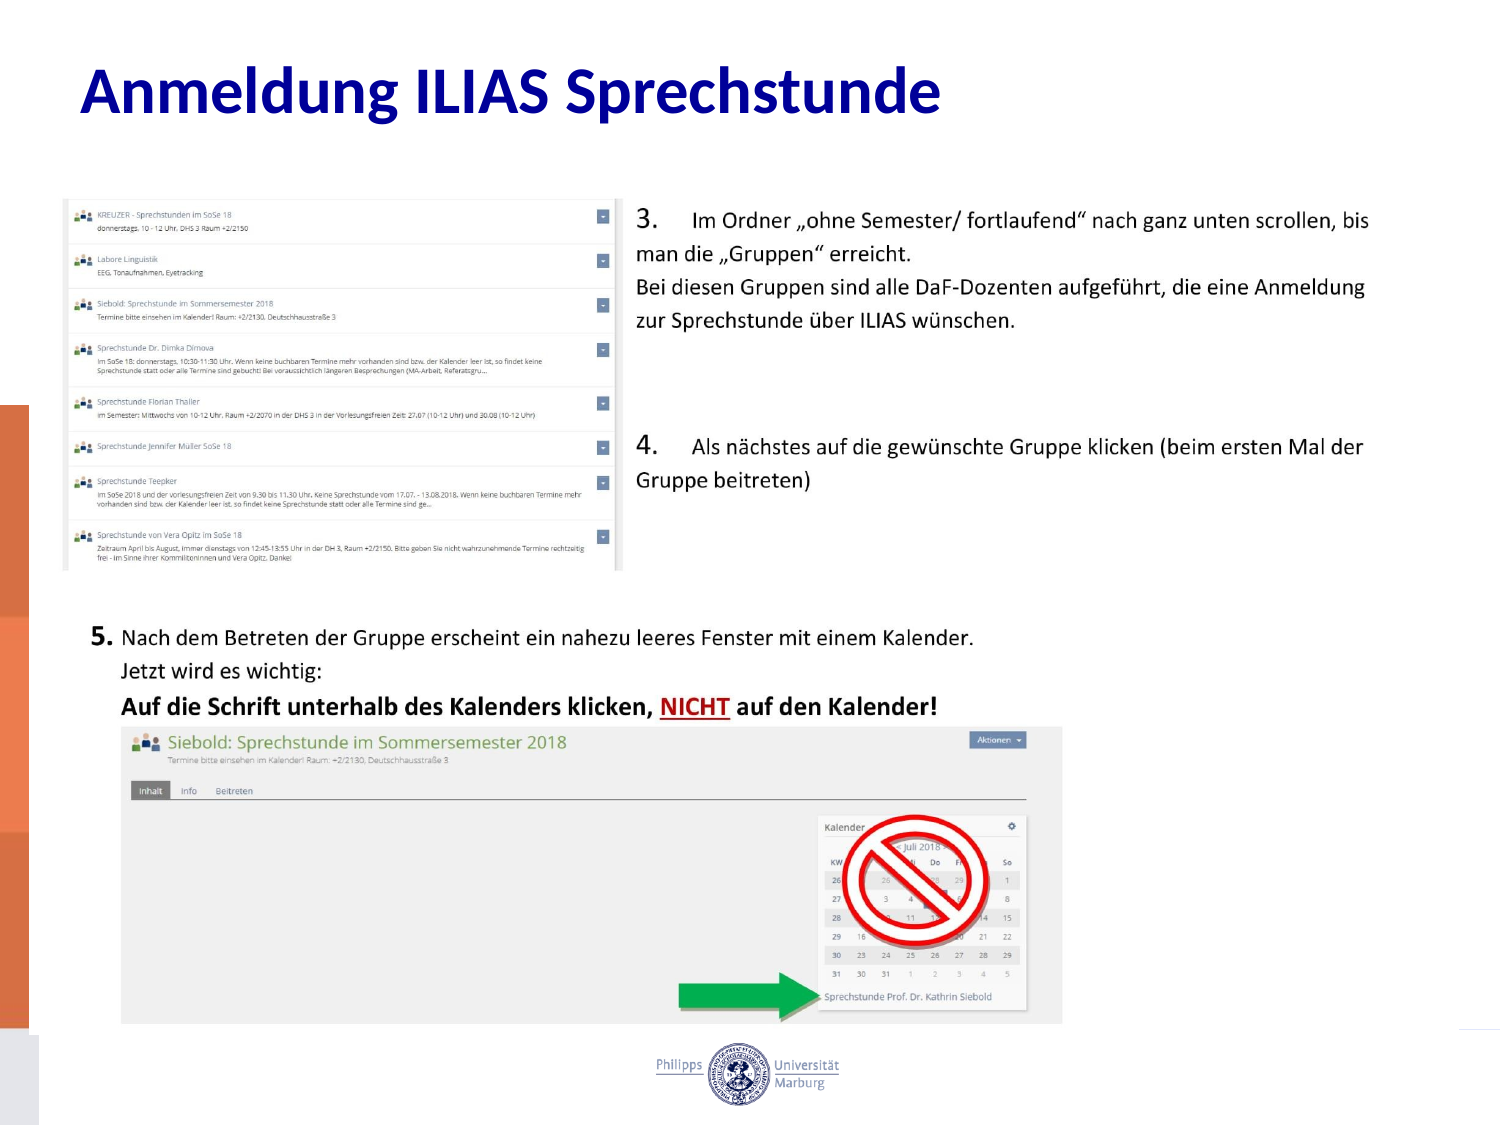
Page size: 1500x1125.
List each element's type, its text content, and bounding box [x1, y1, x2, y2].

picture [0, 136, 1459, 1125]
picture [655, 1042, 839, 1106]
title Anmeldung ILIAS Sprechstunde [77, 44, 947, 135]
